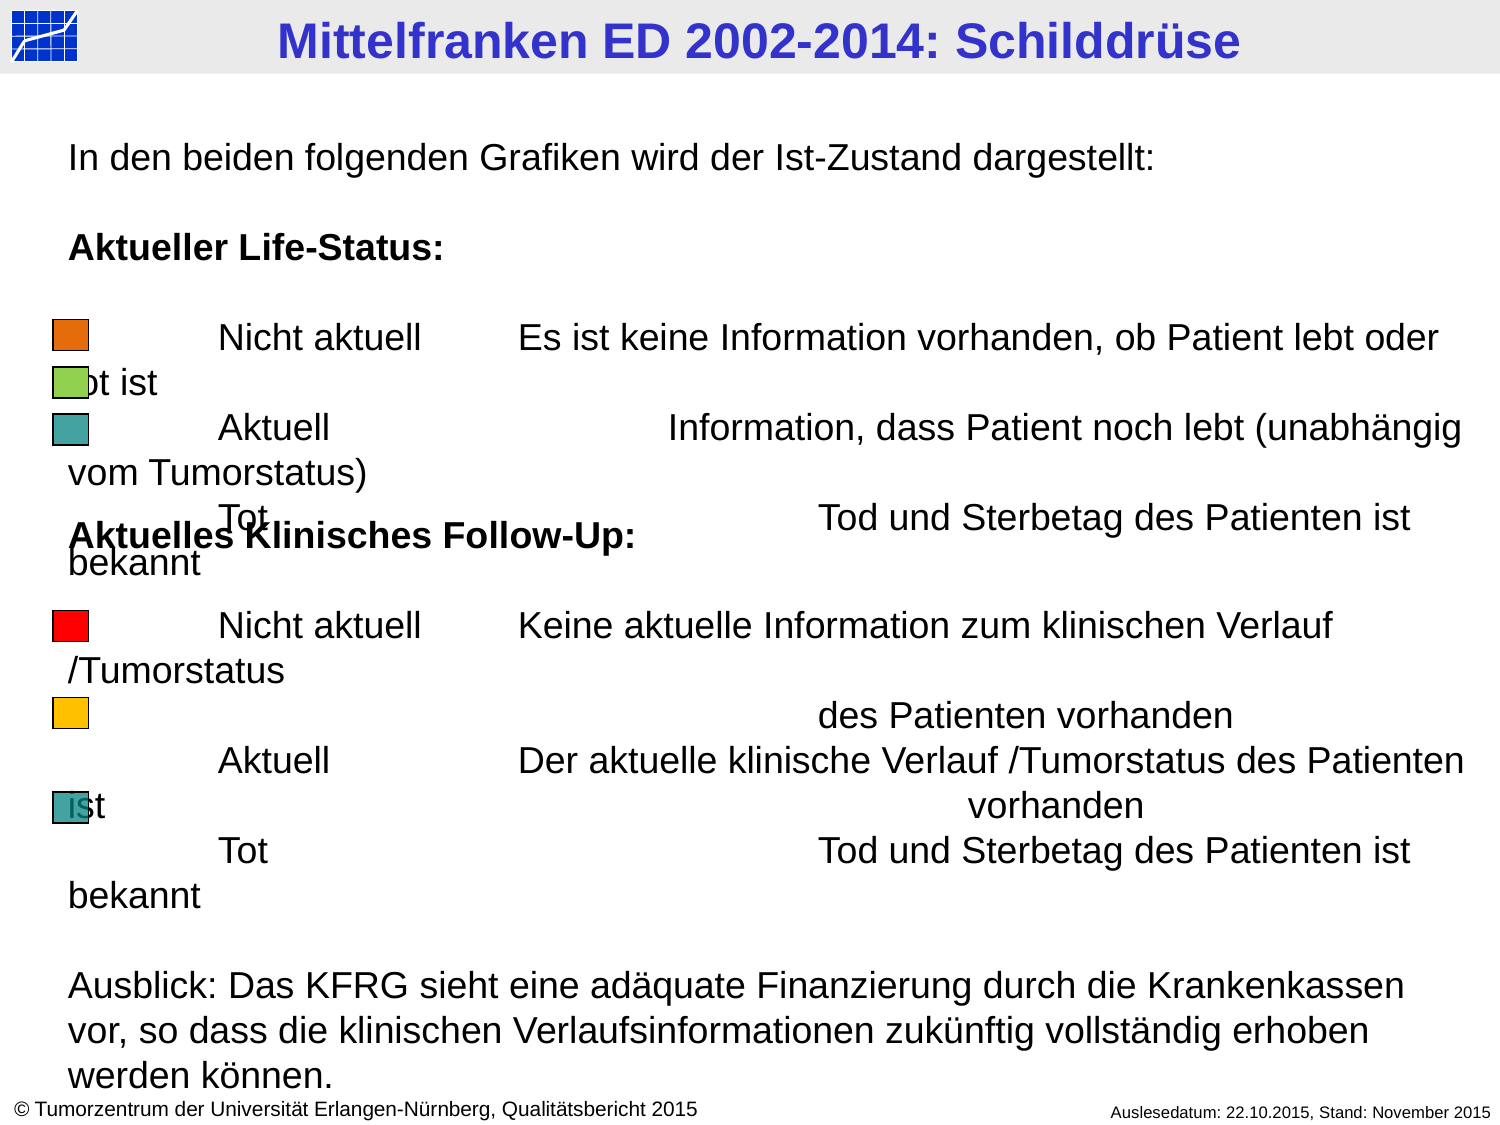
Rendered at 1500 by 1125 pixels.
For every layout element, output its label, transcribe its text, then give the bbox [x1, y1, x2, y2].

text_box [53, 366, 89, 398]
text_box Aktuelles Klinisches Follow-Up: Nicht aktuell Keine aktuelle Information zum klinischen Verlauf /Tumorstatus des Patienten vorhanden Aktuell Der aktuelle klinische Verlauf /Tumorstatus des Patienten ist vorhanden Tot Tod und Sterbetag des Patienten ist bekannt Ausblick: Das KFRG sieht eine adäquate Finanzierung durch die Krankenkassen vor, so dass die klinischen Verlaufsinformationen zukünftig vollständig erhoben werden können. [53, 504, 1483, 1125]
text_box [53, 319, 89, 351]
text_box [53, 697, 89, 729]
text_box [53, 792, 89, 823]
text_box In den beiden folgenden Grafiken wird der Ist-Zustand dargestellt: Aktueller Life-Status: Nicht aktuell Es ist keine Information vorhanden, ob Patient lebt oder tot ist Aktuell Information, dass Patient noch lebt (unabhängig vom Tumorstatus) Tot Tod und Sterbetag des Patienten ist bekannt [53, 125, 1500, 591]
text_box [53, 610, 89, 642]
text_box [53, 414, 89, 445]
